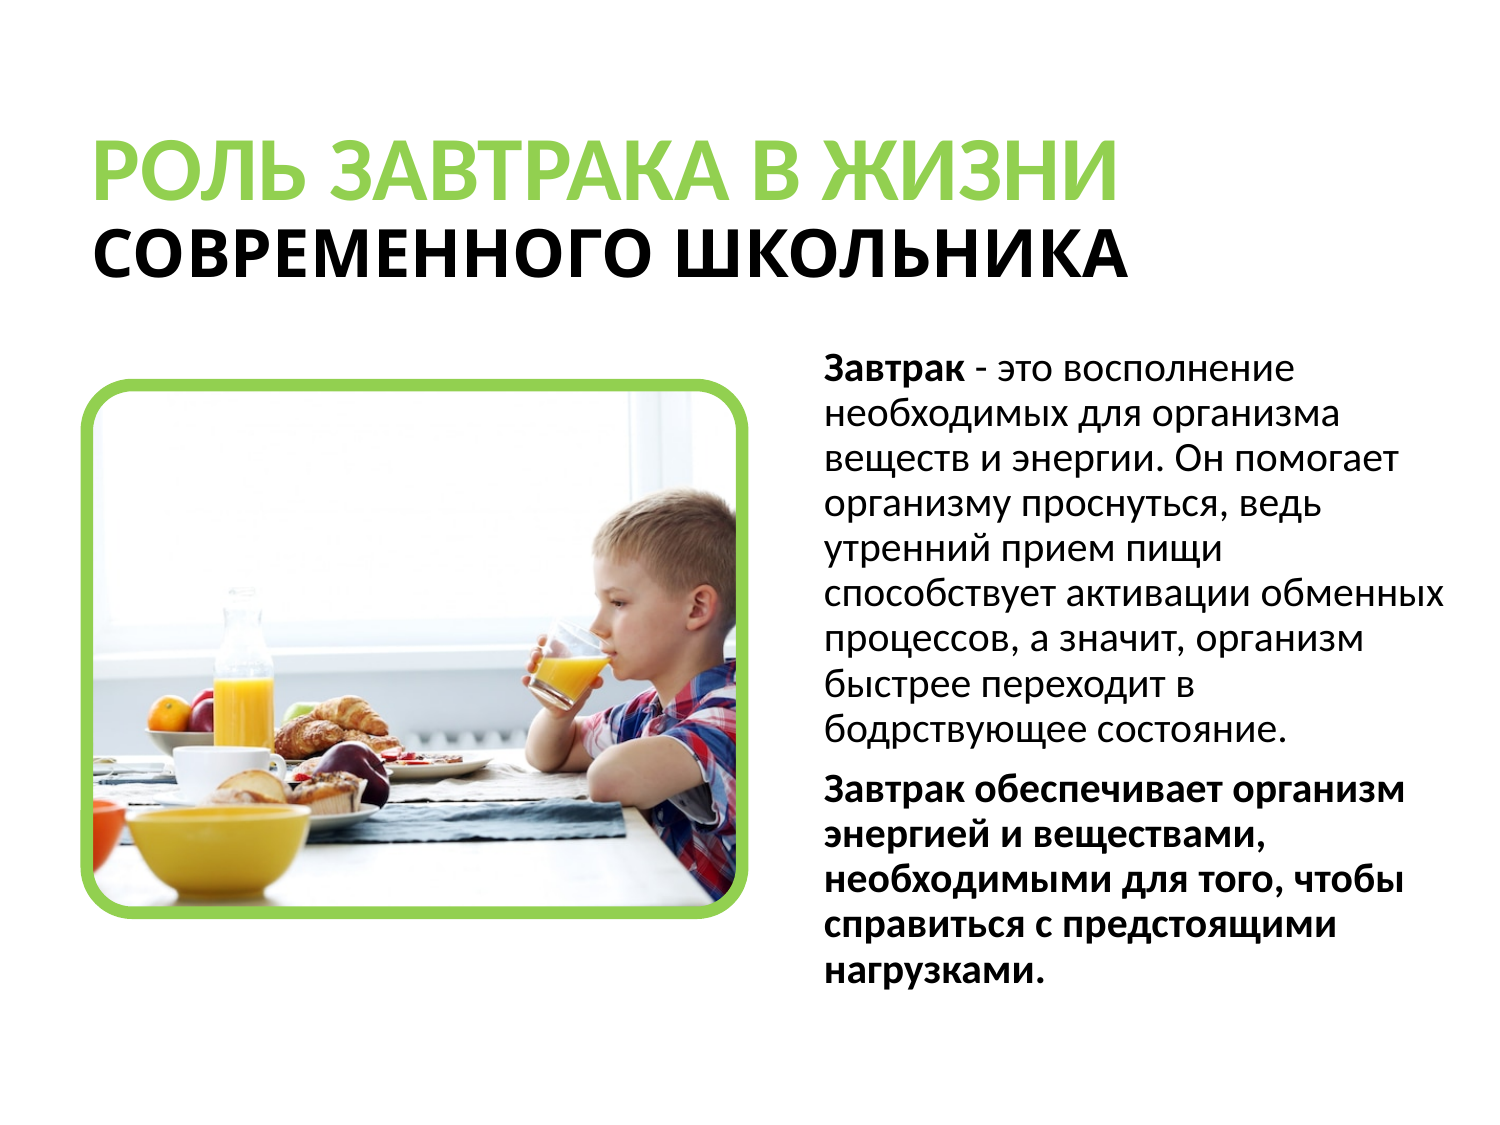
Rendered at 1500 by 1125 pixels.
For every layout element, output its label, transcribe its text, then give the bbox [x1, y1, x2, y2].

picture [86, 385, 743, 913]
list Завтрак - это восполнение необходимых для организма веществ и энергии. Он помогает организму проснуться, ведь утренний прием пищи способствует активации обменных процессов, а значит, организм быстрее переходит в бодрствующее состояние. Завтрак обеспечивает организм энергией и веществами, необходимыми для того, чтобы справиться с предстоящими нагрузками. [809, 338, 1471, 1081]
title РОЛЬ ЗАВТРАКА В ЖИЗНИ СОВРЕМЕННОГО ШКОЛЬНИКА [76, 97, 1371, 316]
